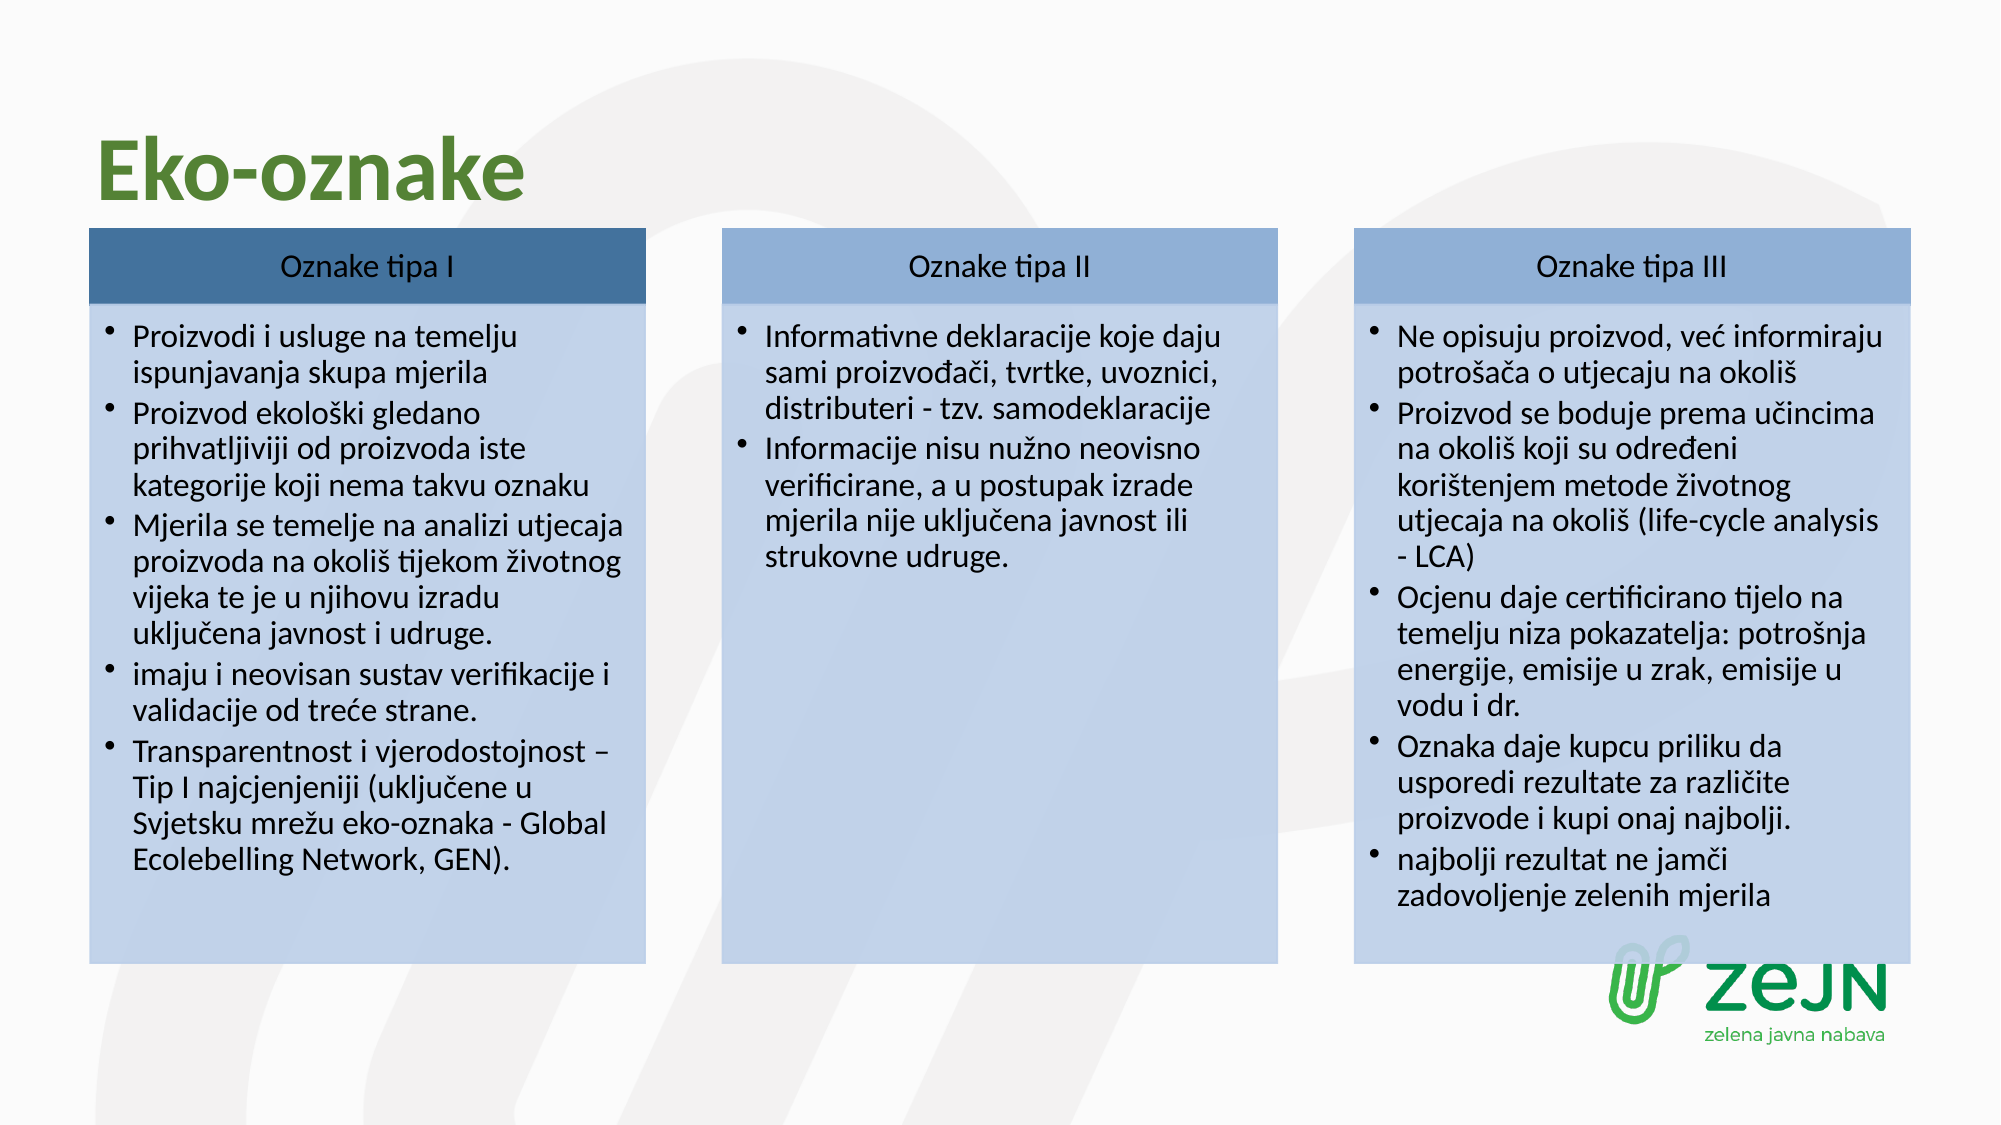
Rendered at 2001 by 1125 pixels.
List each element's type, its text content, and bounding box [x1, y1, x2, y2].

picture [0, 0, 2000, 1125]
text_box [89, 195, 1911, 997]
title Eko-oznake [81, 88, 1646, 253]
